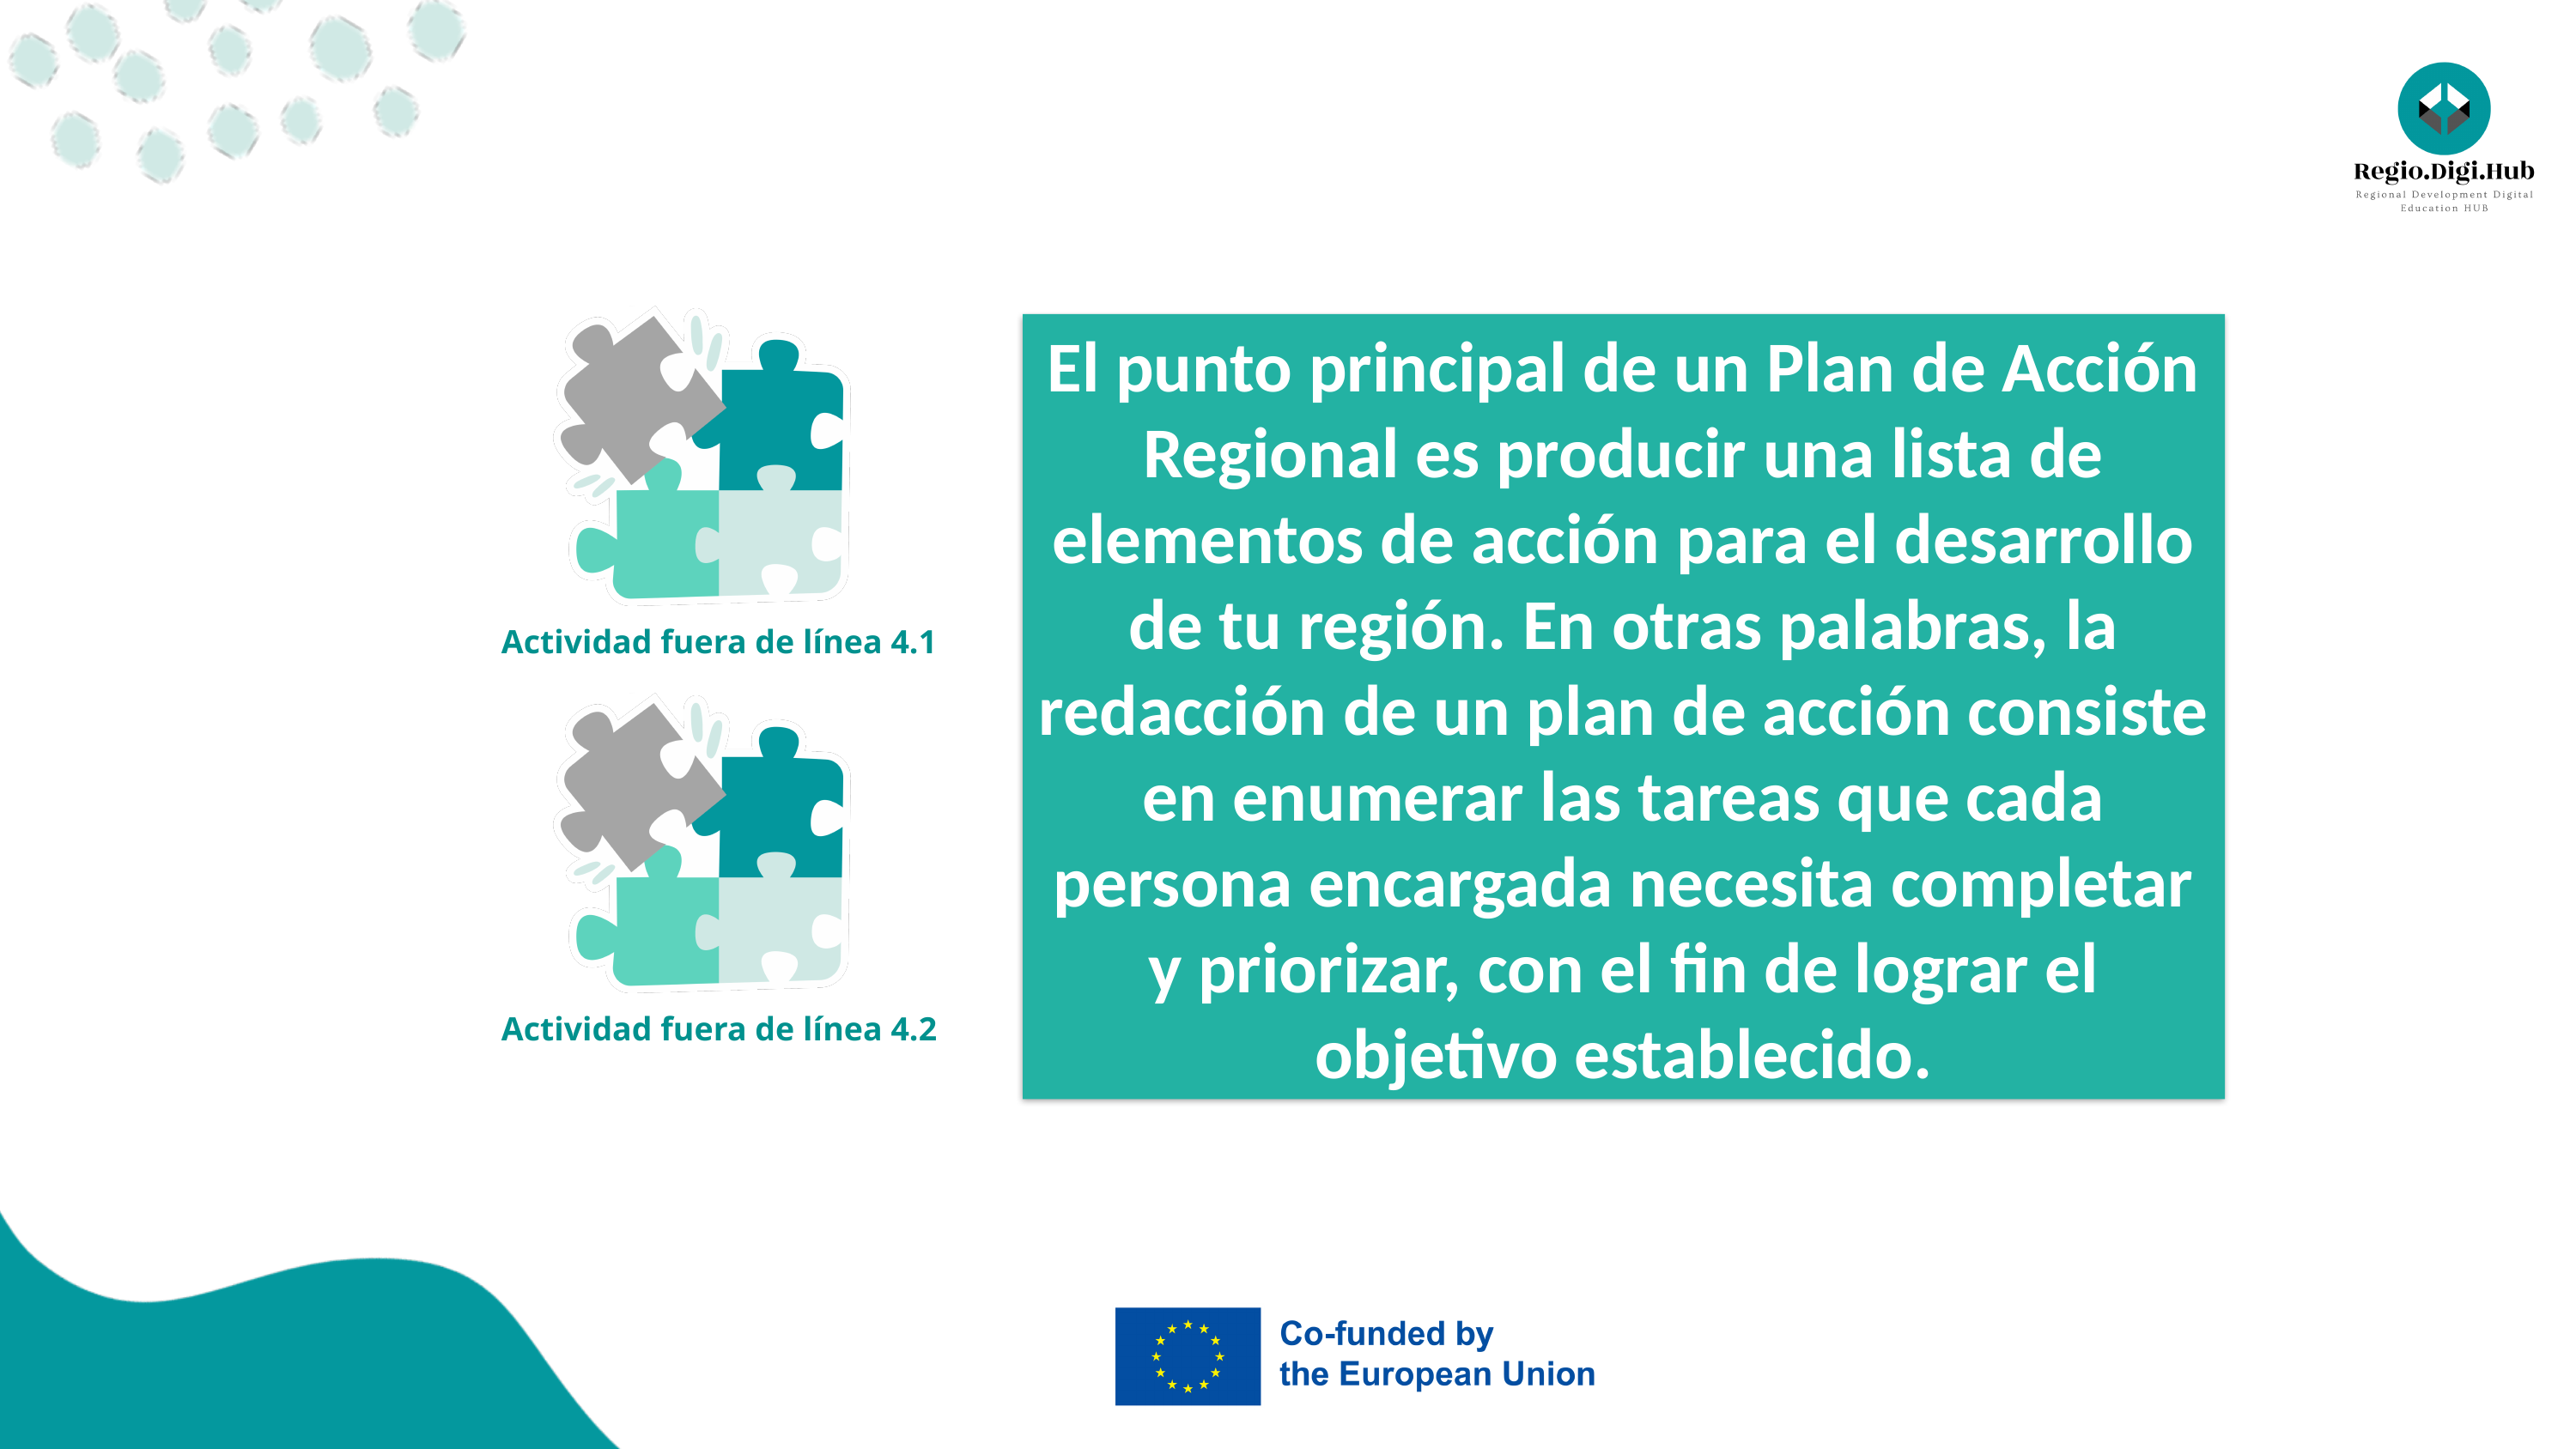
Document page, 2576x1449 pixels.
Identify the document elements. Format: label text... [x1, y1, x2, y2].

picture [0, 1069, 1030, 1449]
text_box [483, 306, 957, 668]
picture [2312, 0, 2576, 264]
picture [1108, 1301, 1631, 1412]
text_box El punto principal de un Plan de Acción Regional es producir una lista de elementos de acción para el desarrollo de tu región. En otras palabras, la redacción de un plan de acción consiste en enumerar las tareas que cada persona encargada necesita completar y priorizar, con el fin de lograr el objetivo establecido. [1023, 313, 2226, 1100]
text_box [483, 693, 957, 1055]
picture [0, 0, 489, 306]
